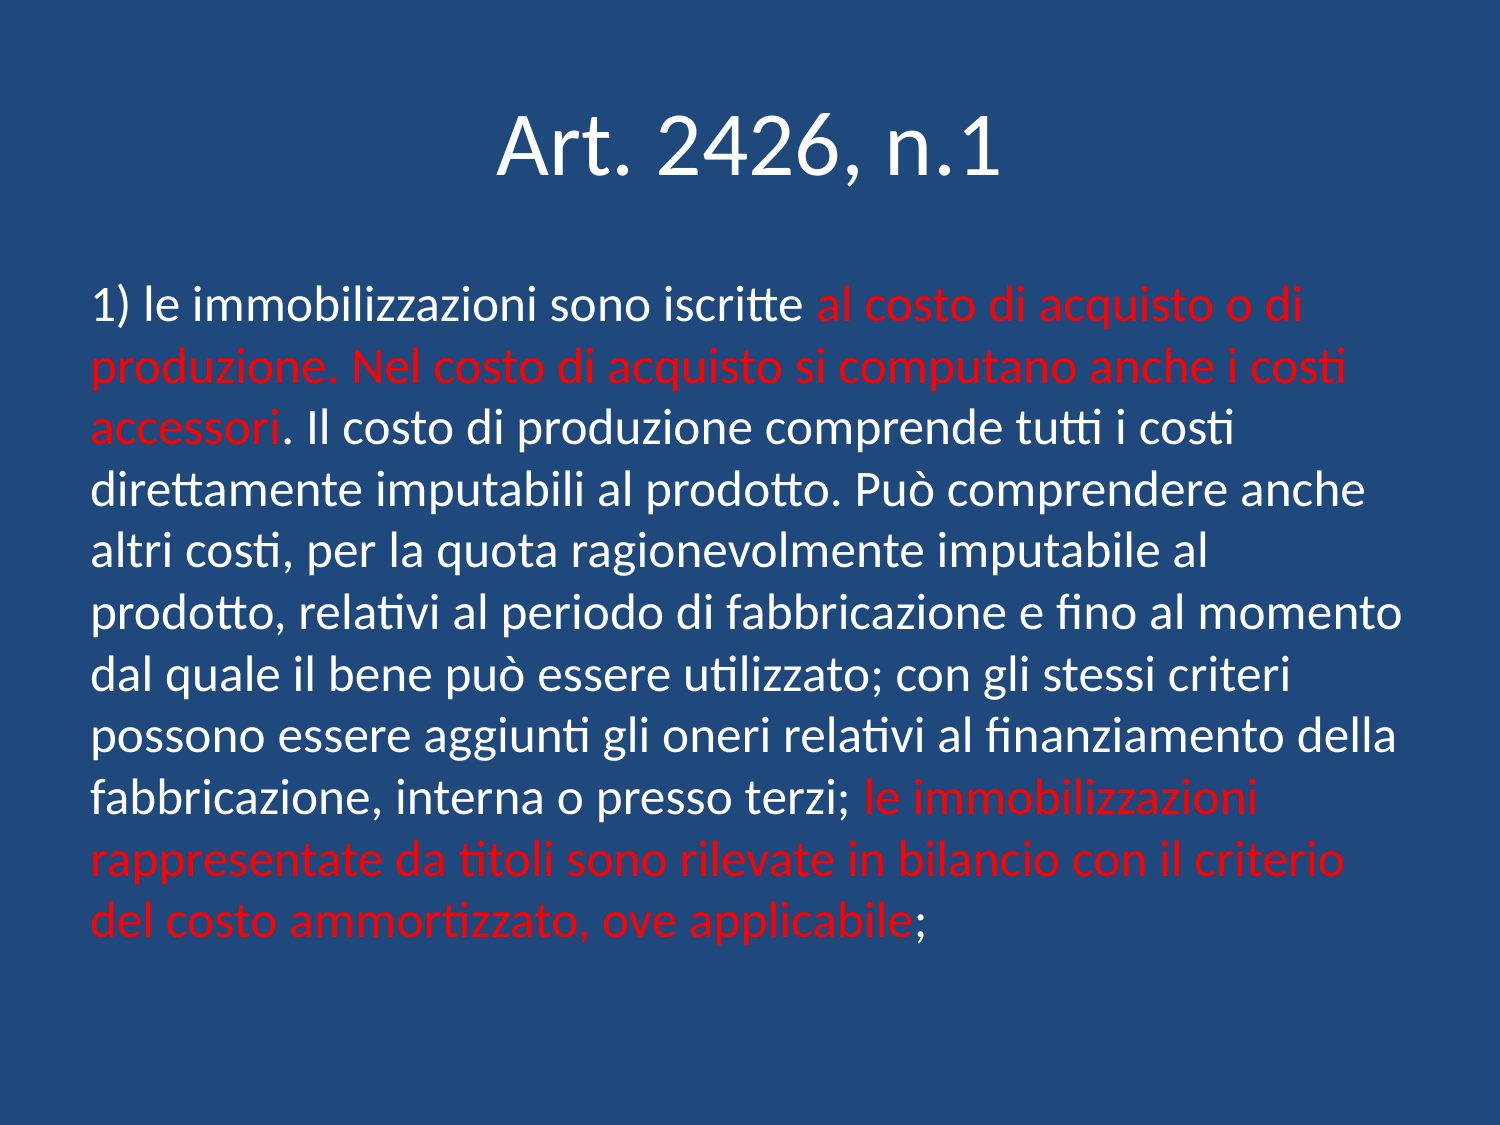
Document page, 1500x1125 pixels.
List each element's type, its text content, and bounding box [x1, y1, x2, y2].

title Art. 2426, n.1 [75, 45, 1425, 233]
list 1) le immobilizzazioni sono iscritte al costo di acquisto o di produzione. Nel costo di acquisto si computano anche i costi accessori. Il costo di produzione comprende tutti i costi direttamente imputabili al prodotto. Può comprendere anche altri costi, per la quota ragionevolmente imputabile al prodotto, relativi al periodo di fabbricazione e fino al momento dal quale il bene può essere utilizzato; con gli stessi criteri possono essere aggiunti gli oneri relativi al finanziamento della fabbricazione, interna o presso terzi; le immobilizzazioni rappresentate da titoli sono rilevate in bilancio con il criterio del costo ammortizzato, ove applicabile; [75, 262, 1425, 1005]
